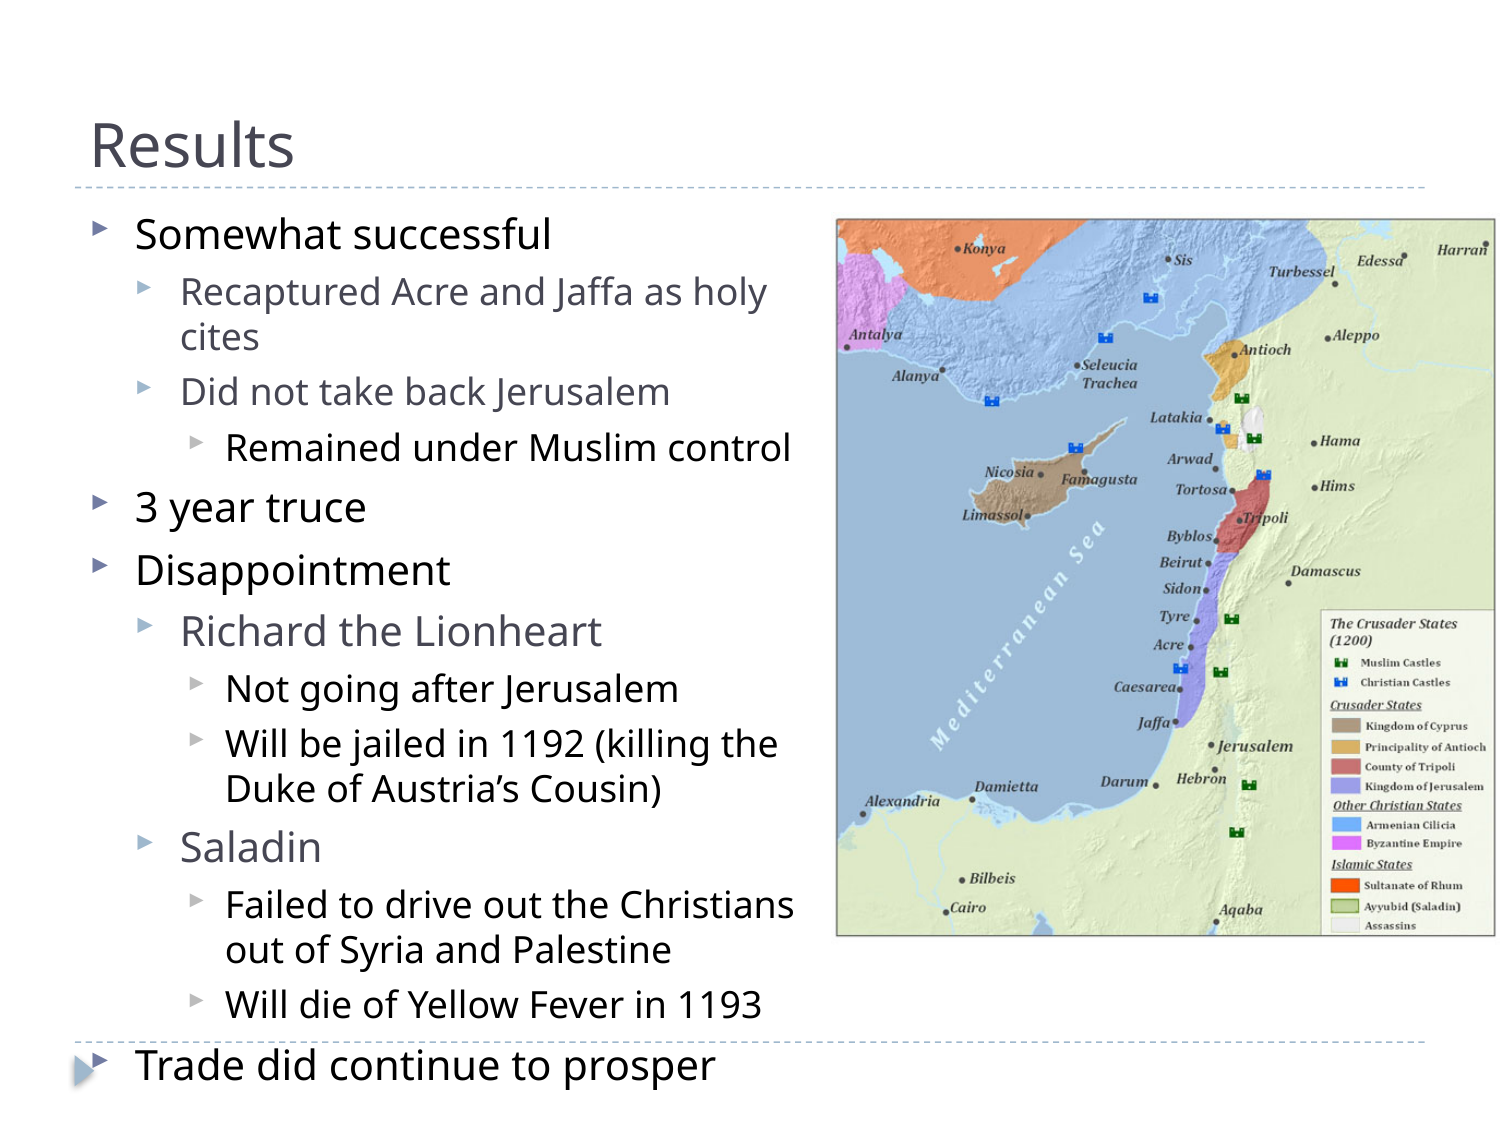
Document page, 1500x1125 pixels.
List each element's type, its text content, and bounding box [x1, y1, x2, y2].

picture [831, 212, 1500, 946]
list Somewhat successful Recaptured Acre and Jaffa as holy cites Did not take back Jerusalem Remained under Muslim control 3 year truce Disappointment Richard the Lionheart Not going after Jerusalem Will be jailed in 1192 (killing the Duke of Austria’s Cousin) Saladin Failed to drive out the Christians out of Syria and Palestine Will die of Yellow Fever in 1193 Trade did continue to prosper [75, 200, 831, 1125]
title Results [75, 24, 1425, 188]
